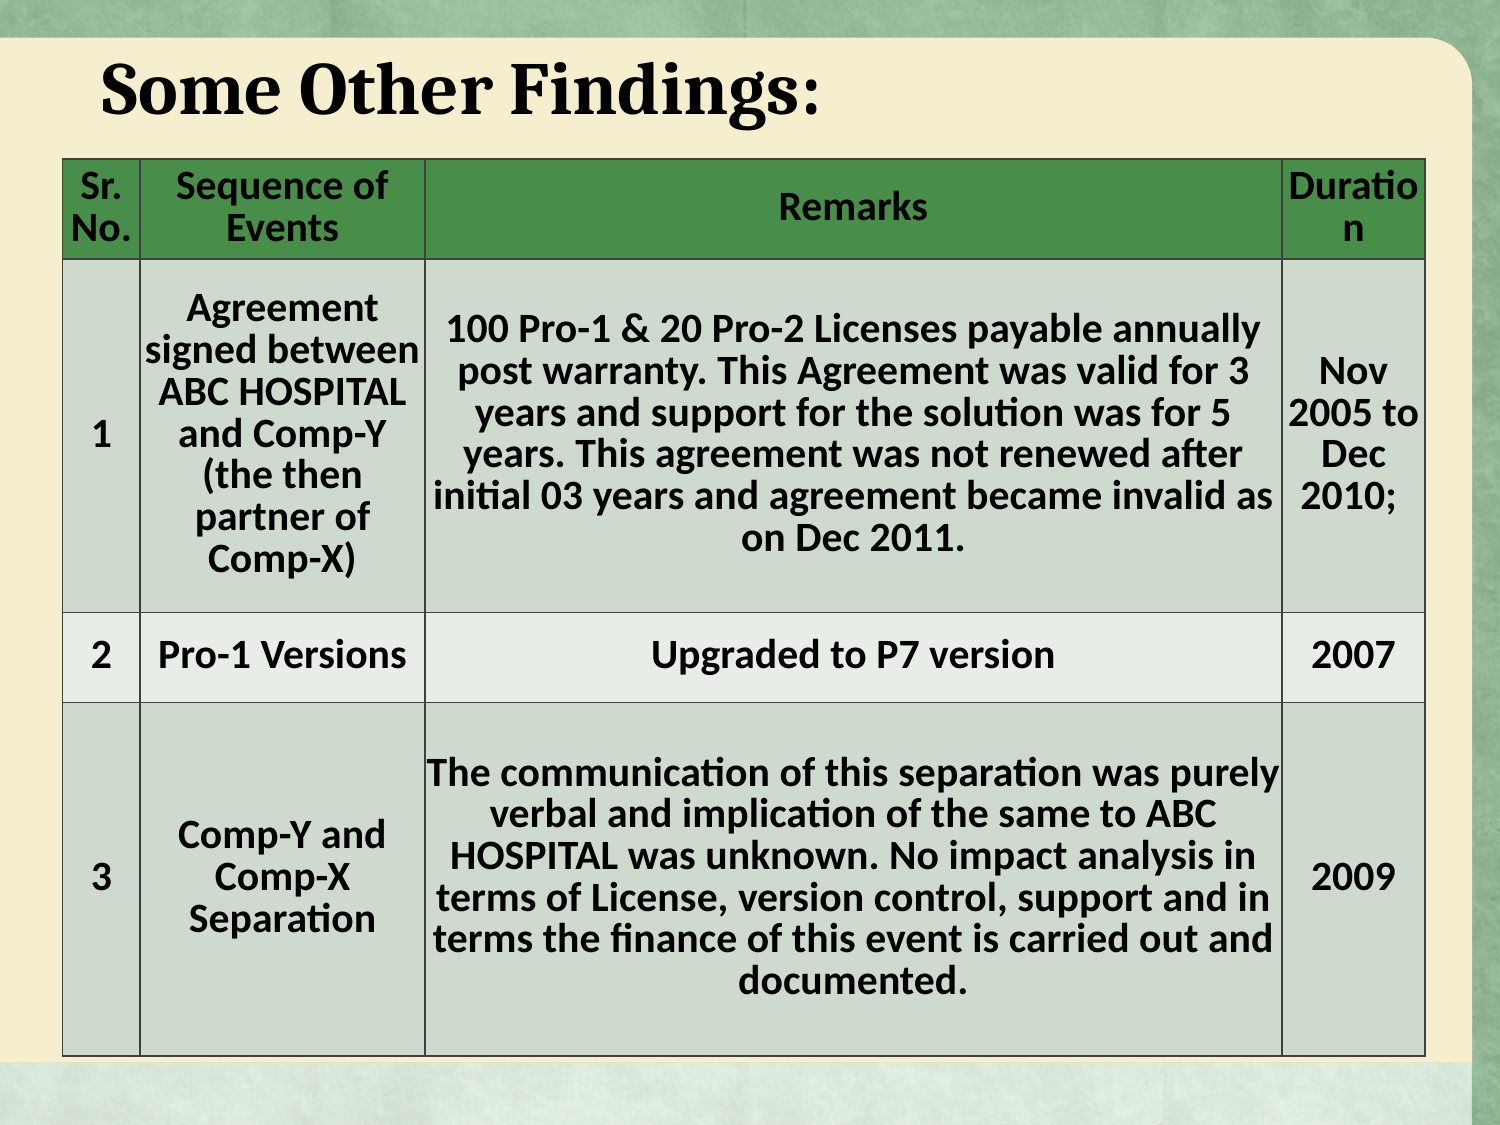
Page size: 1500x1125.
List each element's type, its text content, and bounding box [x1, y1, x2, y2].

table_cell The communication of this separation was purely verbal and implication of the same to ABC HOSPITAL was unknown. No impact analysis in terms of License, version control, support and in terms the finance of this event is carried out and documented. [426, 703, 1281, 1055]
table_header Remarks [426, 160, 1281, 258]
table_cell Comp-Y and Comp-X Separation [141, 703, 424, 1055]
table_cell 2 [63, 613, 139, 702]
table_cell 3 [63, 703, 139, 1055]
text_box Some Other Findings: [87, 37, 1413, 138]
table_header Duration [1283, 160, 1424, 258]
table_cell 2009 [1283, 703, 1424, 1055]
table_cell 100 Pro-1 & 20 Pro-2 Licenses payable annually post warranty. This Agreement was valid for 3 years and support for the solution was for 5 years. This agreement was not renewed after initial 03 years and agreement became invalid as on Dec 2011. [426, 260, 1281, 612]
table_cell 1 [63, 260, 139, 612]
table_cell Pro-1 Versions [141, 613, 424, 702]
table_cell Upgraded to P7 version [426, 613, 1281, 702]
table_header Sequence of Events [141, 160, 424, 258]
table_cell 2007 [1283, 613, 1424, 702]
table_cell Agreement signed between ABC HOSPITAL and Comp-Y (the then partner of Comp-X) [141, 260, 424, 612]
table_header Sr. No. [63, 160, 139, 258]
table_cell Nov 2005 to Dec 2010; [1283, 260, 1424, 612]
